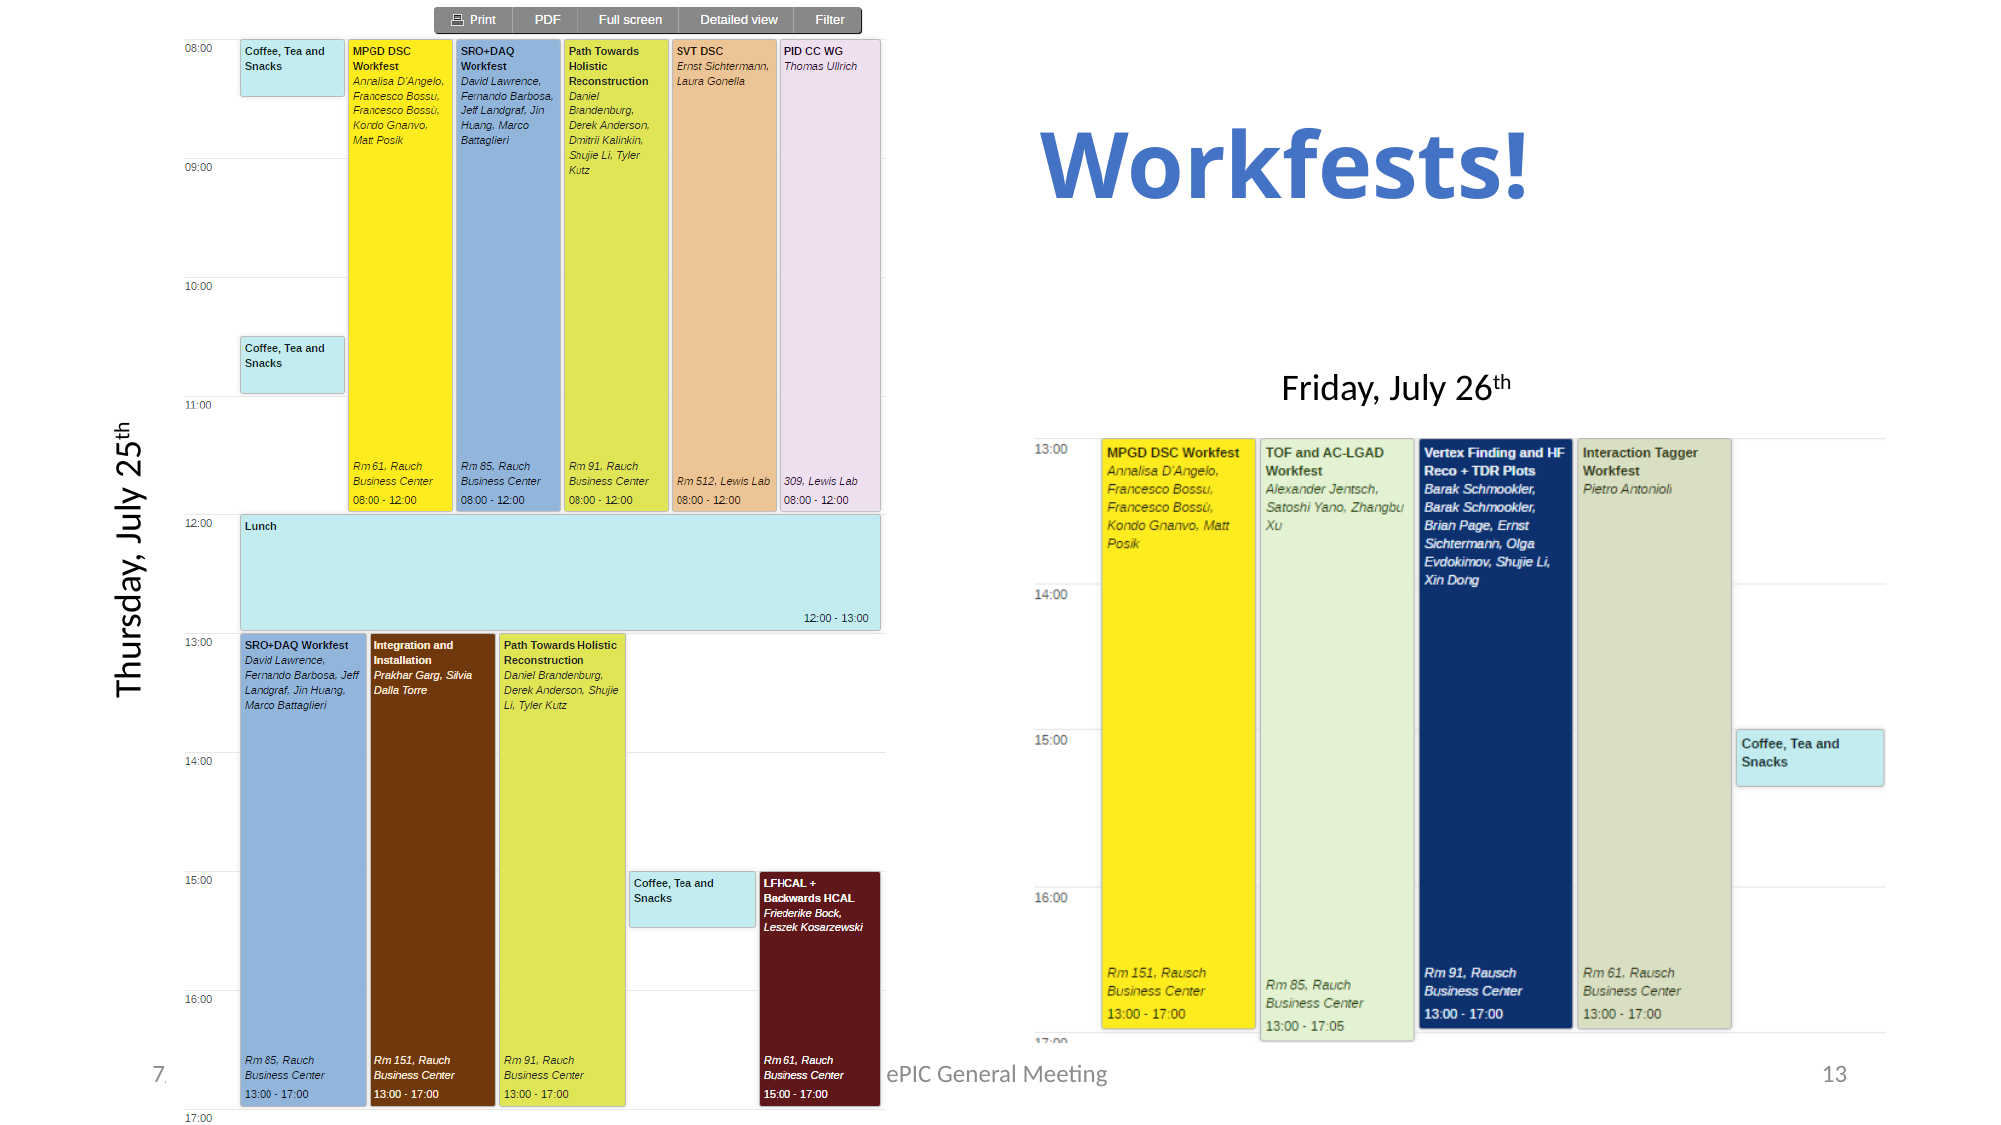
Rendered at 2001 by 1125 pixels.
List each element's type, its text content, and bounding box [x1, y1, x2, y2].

picture [1025, 438, 1886, 1043]
picture [166, 0, 886, 1125]
text_box Friday, July 26th [1266, 355, 1703, 416]
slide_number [137, 1042, 166, 1103]
footer ePIC General Meeting [886, 1042, 1338, 1103]
text_box Thursday, July 25th [95, 277, 156, 714]
slide_number 13 [1412, 1043, 1863, 1103]
title Workfests! [1025, 59, 1863, 278]
